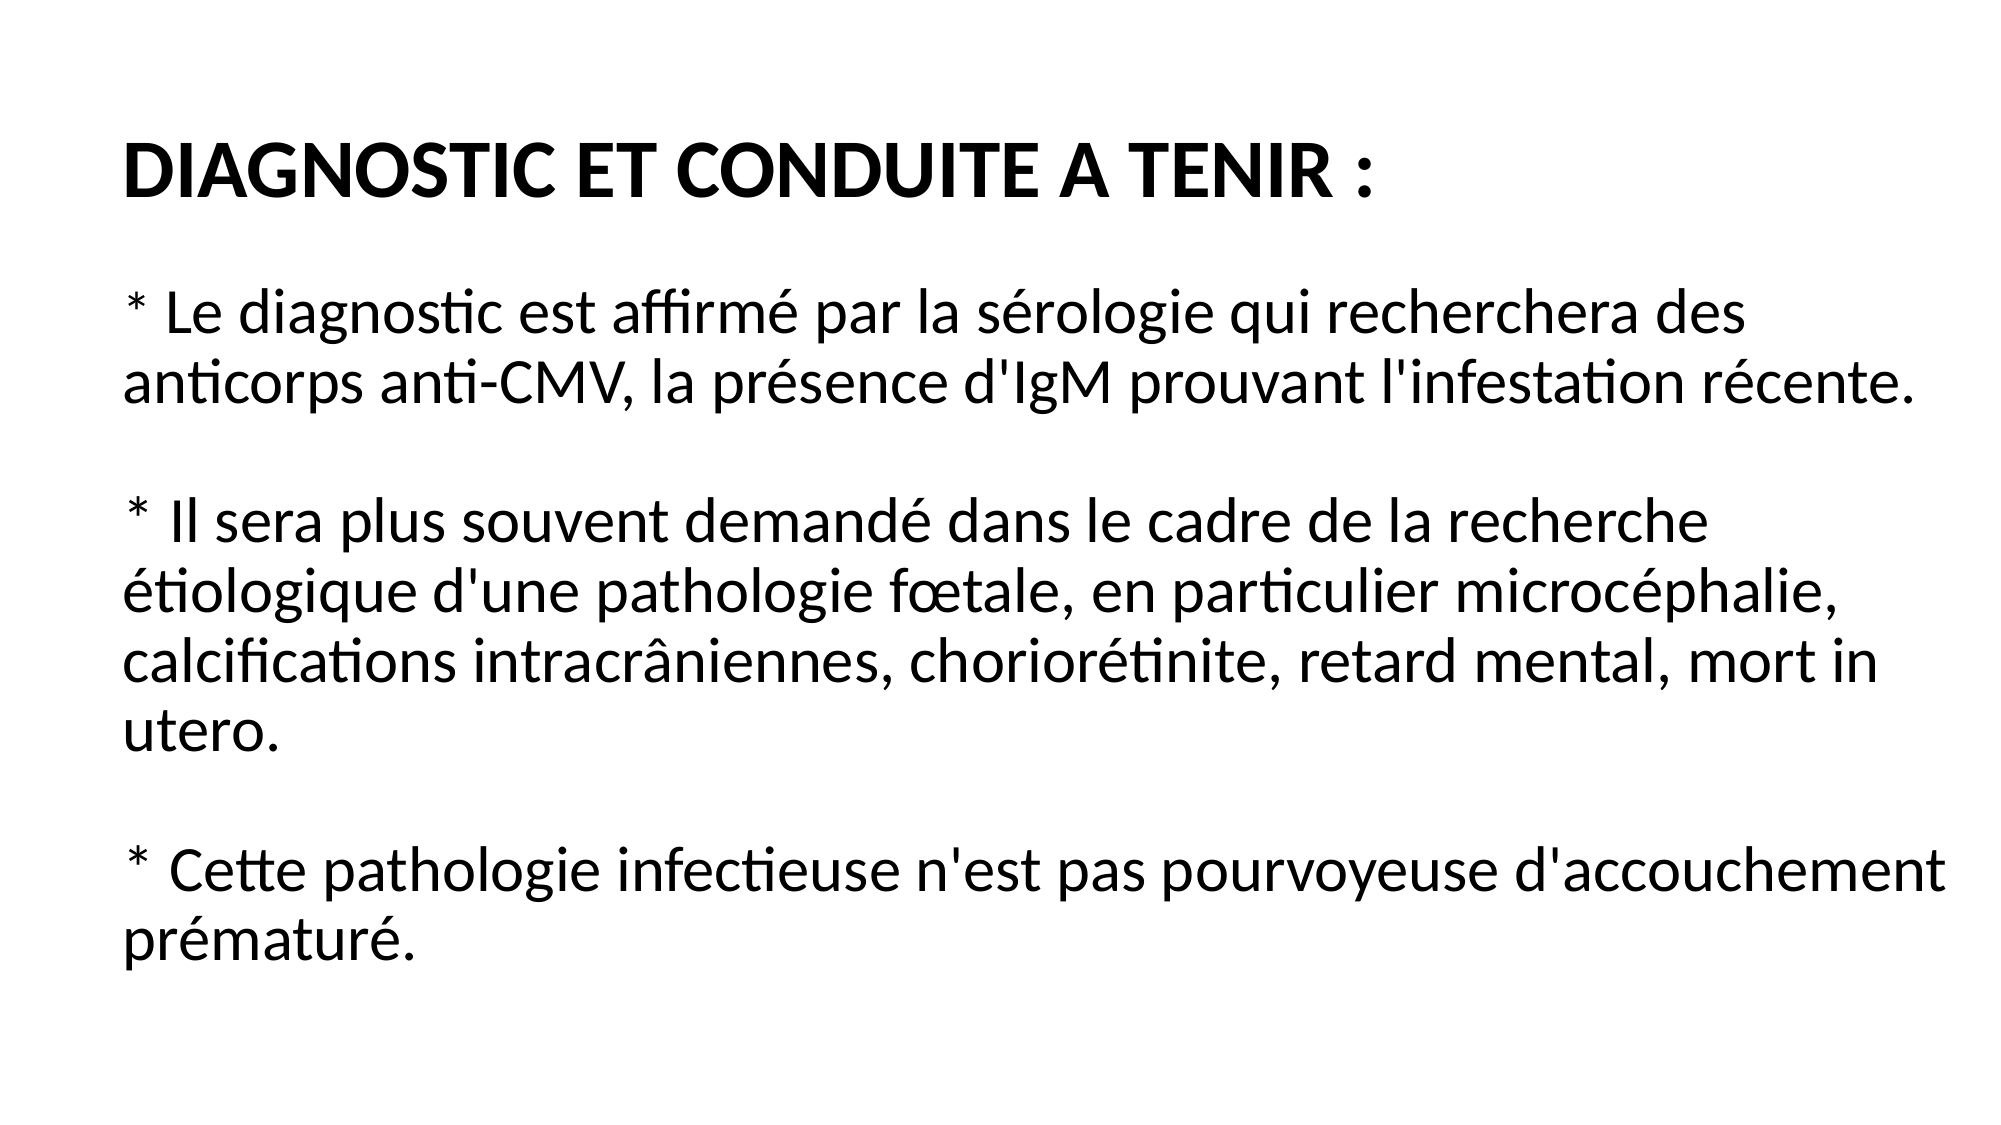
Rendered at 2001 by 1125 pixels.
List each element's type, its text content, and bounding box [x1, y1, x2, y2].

title DIAGNOSTIC ET CONDUITE A TENIR : * Le diagnostic est affirmé par la sérologie qui recherchera des anticorps anti-CMV, la présence d'IgM prouvant l'infestation récente. * Il sera plus souvent demandé dans le cadre de la recherche étiologique d'une pathologie fœtale, en particulier microcéphalie, calcifications intracrâniennes, choriorétinite, retard mental, mort in utero. * Cette pathologie infectieuse n'est pas pourvoyeuse d'accouchement prématuré. [107, 45, 1965, 1125]
